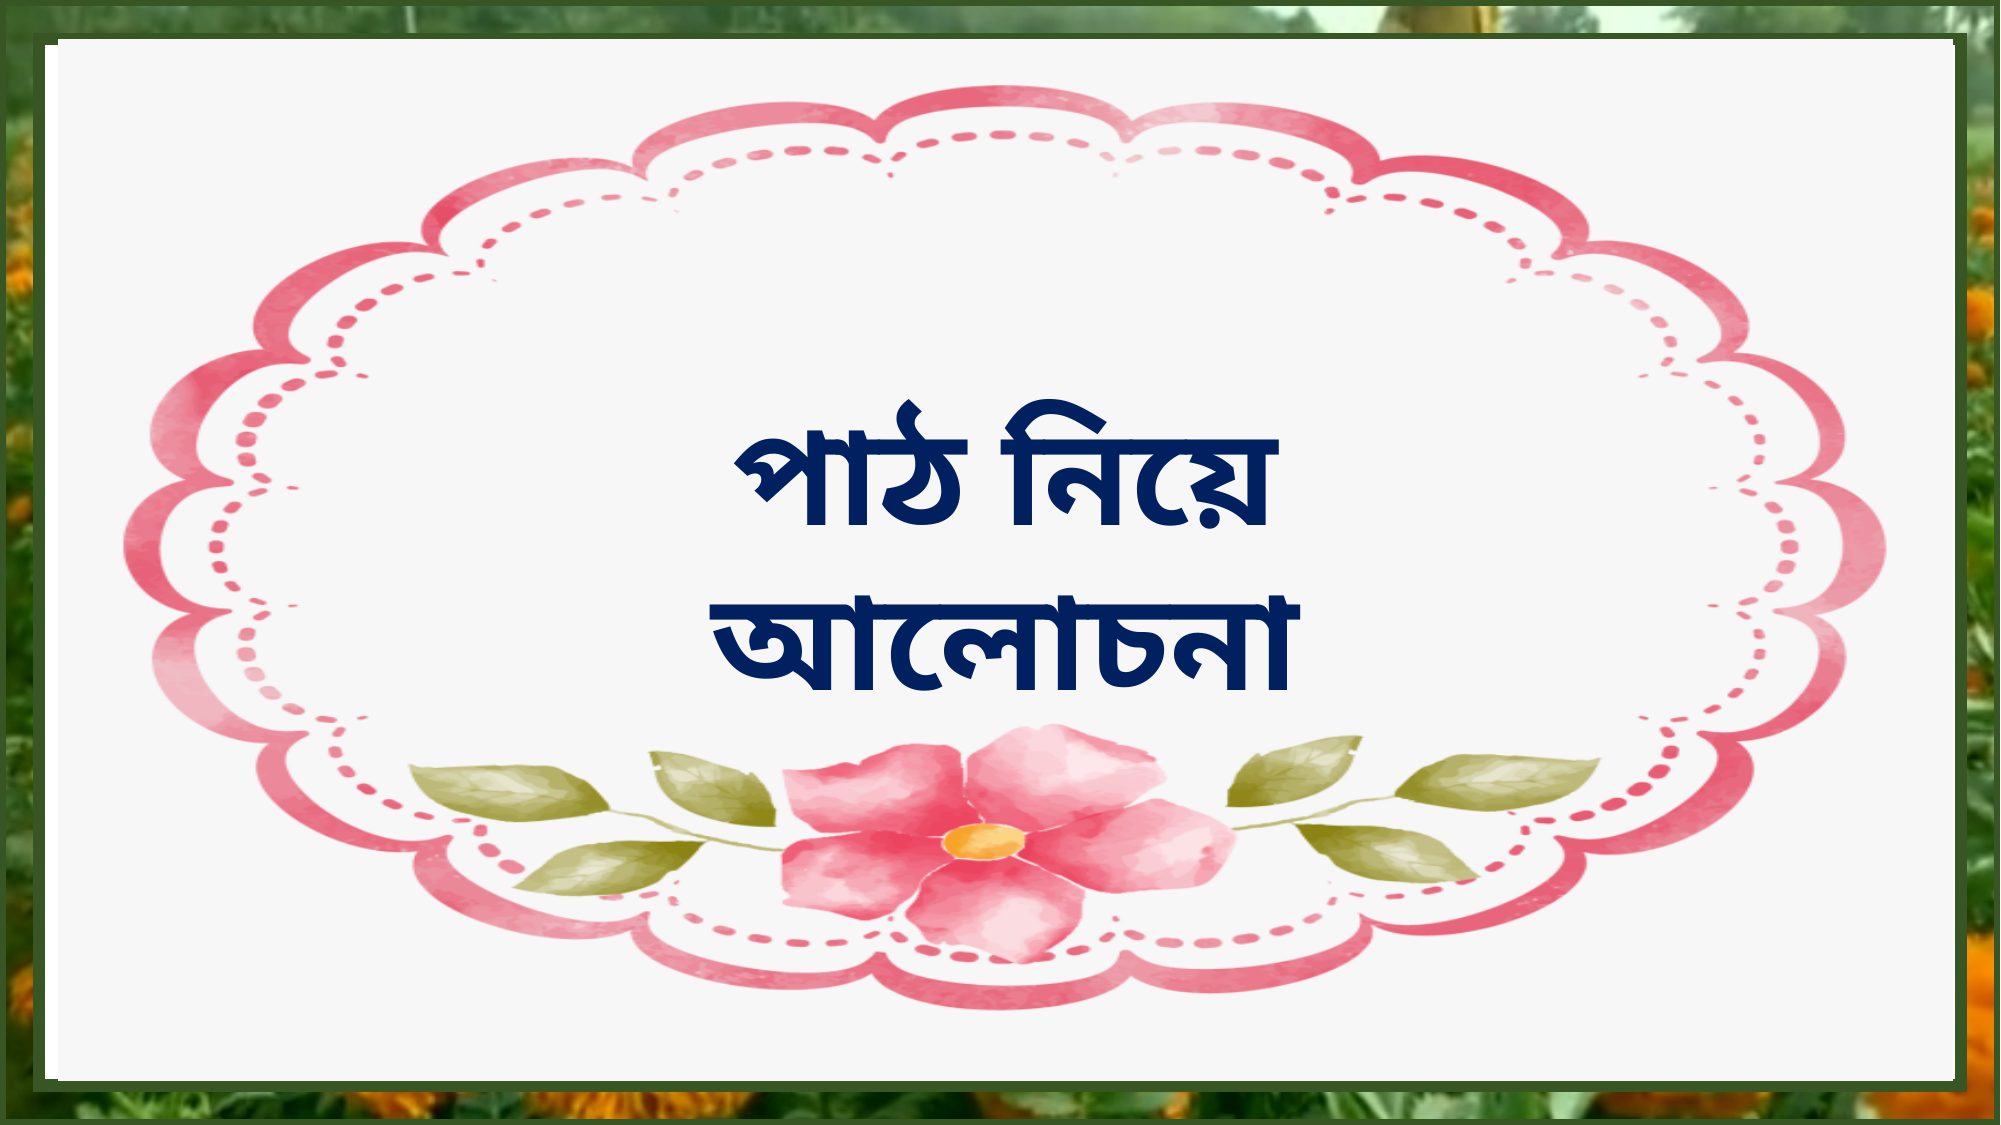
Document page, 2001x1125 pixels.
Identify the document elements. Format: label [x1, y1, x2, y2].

picture [58, 39, 1953, 1081]
text_box [0, 0, 2000, 1125]
